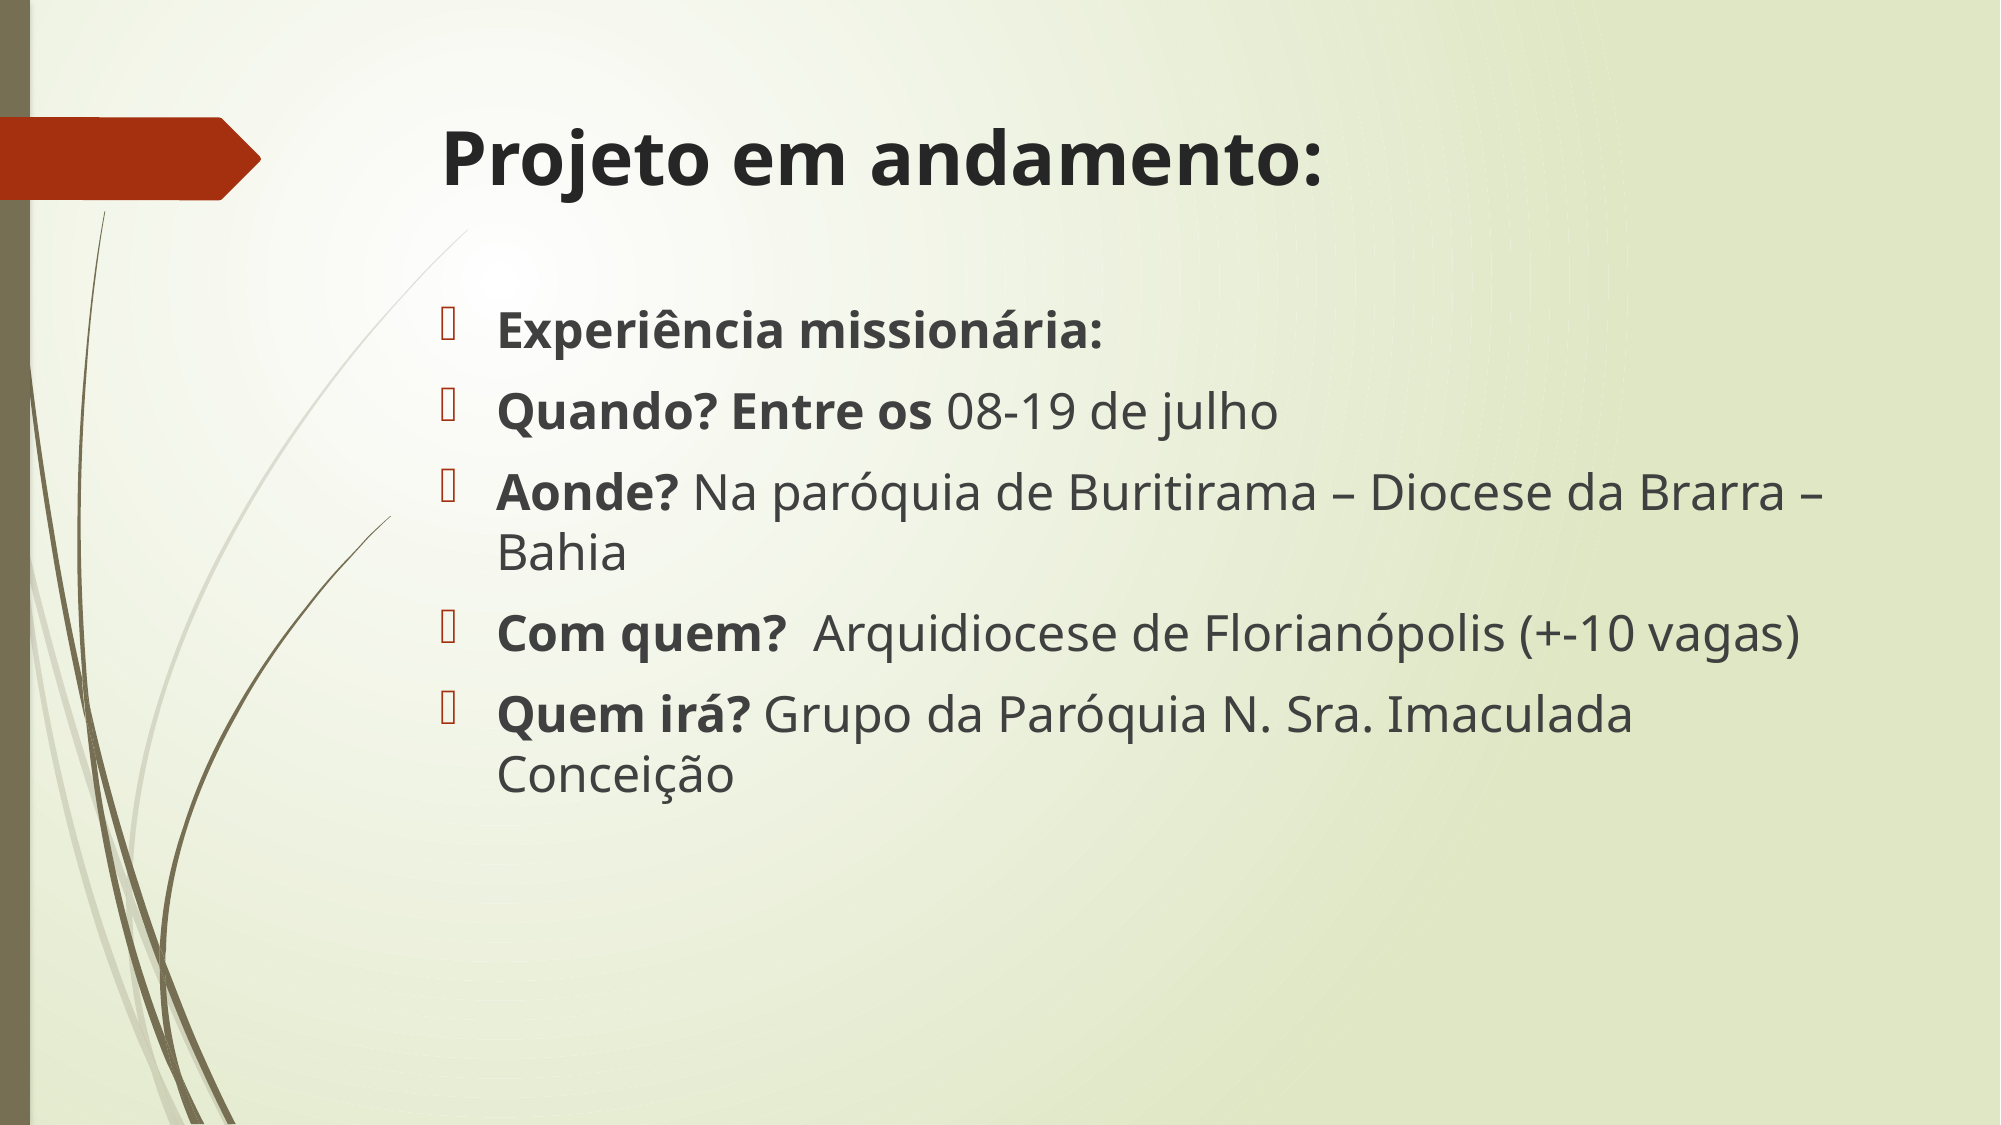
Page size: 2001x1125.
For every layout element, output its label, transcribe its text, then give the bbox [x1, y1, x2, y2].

title Projeto em andamento: [425, 102, 1888, 291]
list Experiência missionária: Quando? Entre os 08-19 de julho Aonde? Na paróquia de Buritirama – Diocese da Brarra – Bahia Com quem? Arquidiocese de Florianópolis (+-10 vagas) Quem irá? Grupo da Paróquia N. Sra. Imaculada Conceição [424, 291, 1888, 1018]
